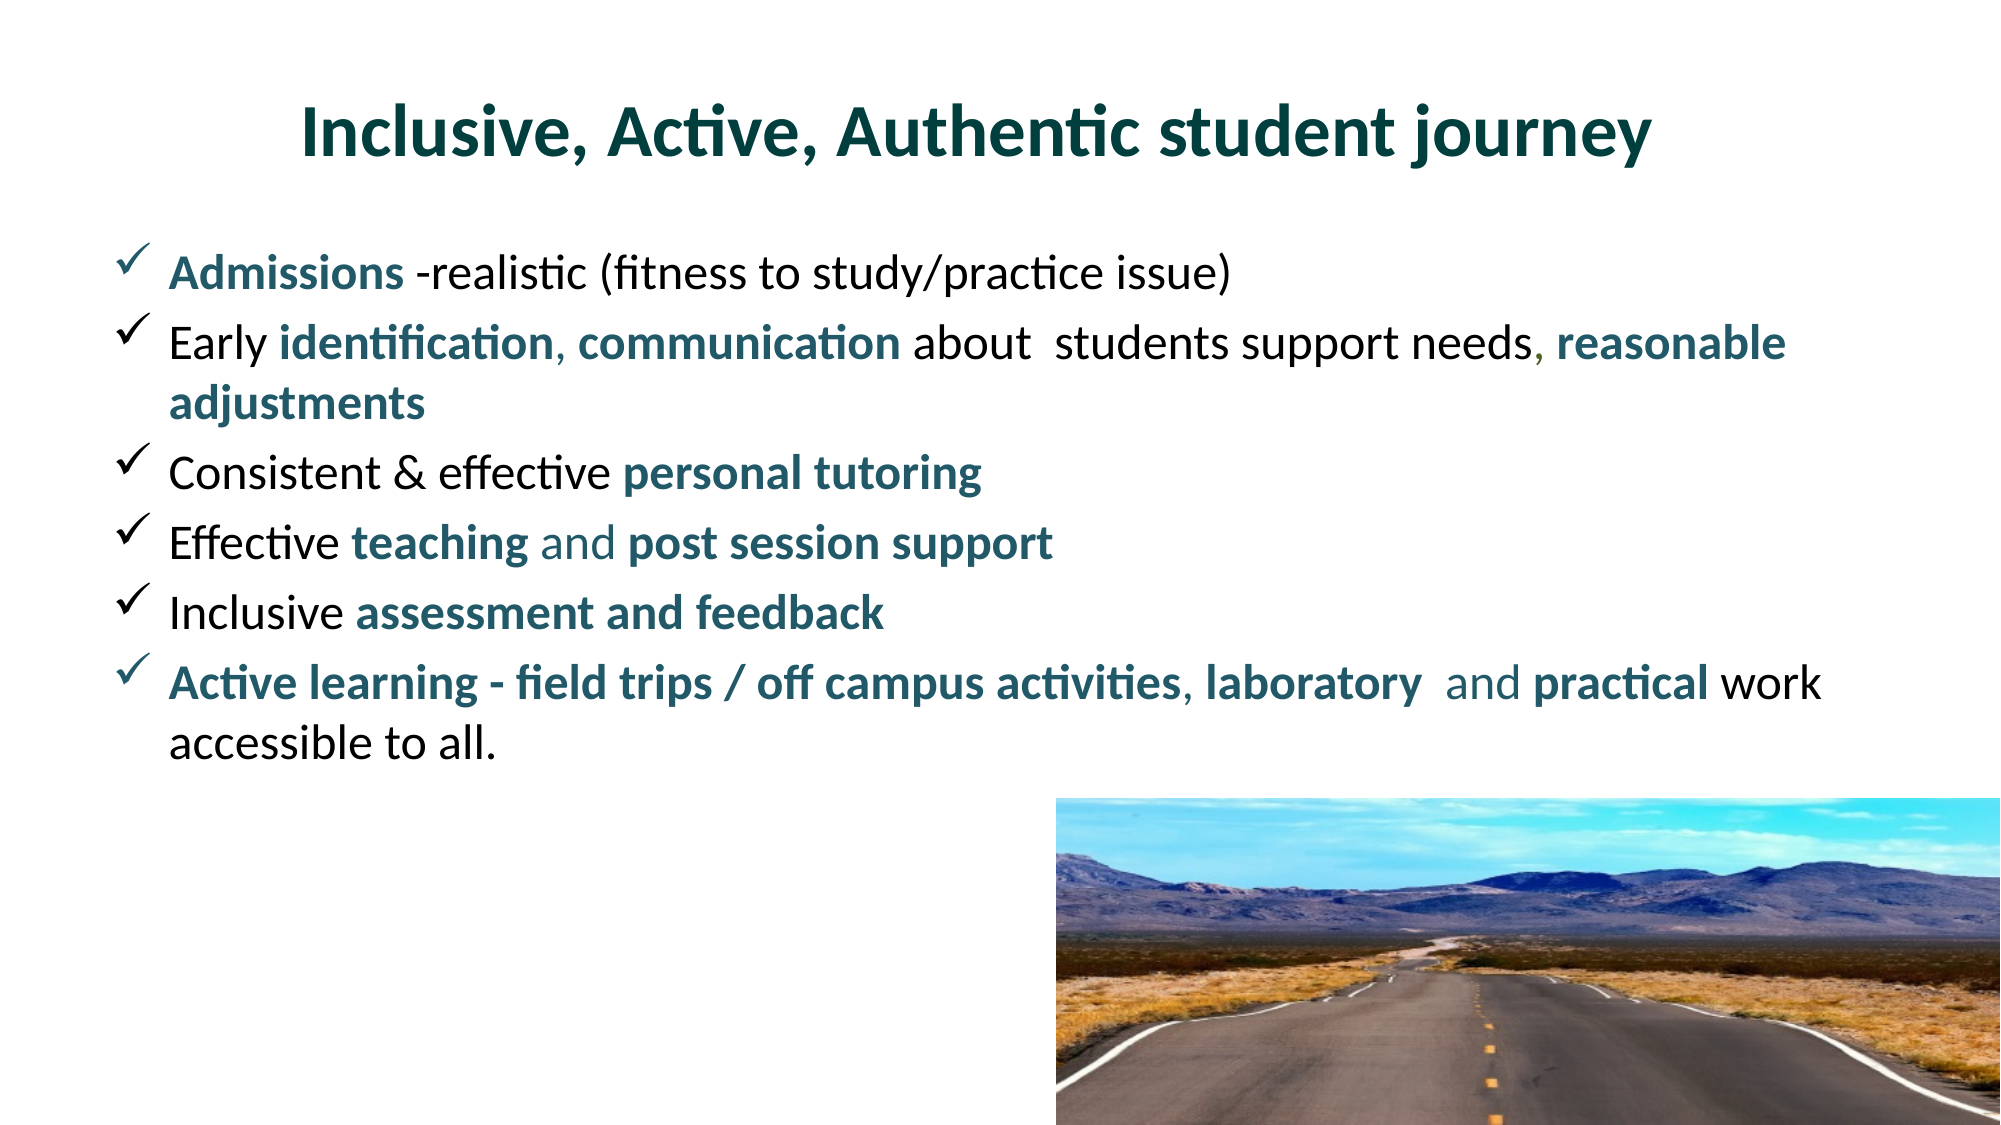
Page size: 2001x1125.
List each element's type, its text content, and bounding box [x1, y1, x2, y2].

picture [1056, 798, 2000, 1125]
title Inclusive, Active, Authentic student journey [279, 32, 1675, 220]
list Admissions -realistic (fitness to study/practice issue) Early identification, communication about students support needs, reasonable adjustments Consistent & effective personal tutoring Effective teaching and post session support Inclusive assessment and feedback Active learning - field trips / off campus activities, laboratory and practical work accessible to all. [97, 231, 1858, 894]
